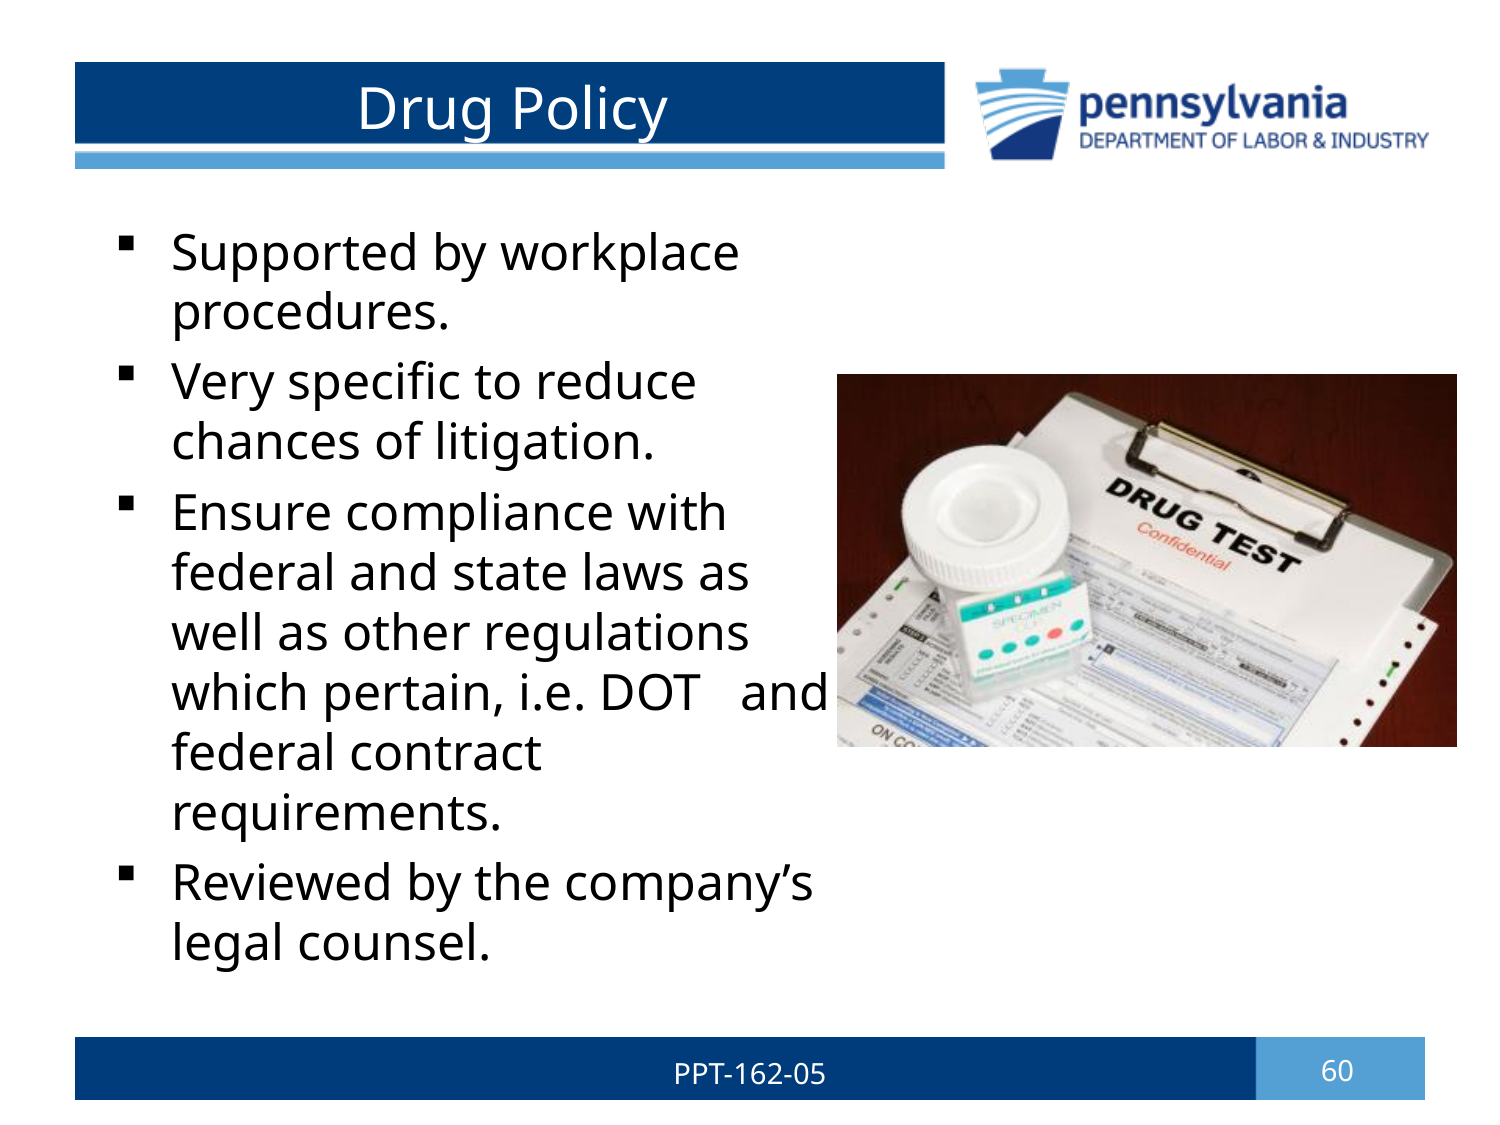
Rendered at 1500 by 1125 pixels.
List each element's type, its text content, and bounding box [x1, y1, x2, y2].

picture [75, 62, 1429, 169]
title Drug Policy [75, 62, 950, 150]
subtitle Supported by workplace procedures. Very specific to reduce chances of litigation. Ensure compliance with federal and state laws as well as other regulations which pertain, i.e. DOT and federal contract requirements. Reviewed by the company’s legal counsel. [99, 212, 863, 1025]
slide_number 60 [1250, 1042, 1425, 1103]
picture [837, 374, 1457, 747]
picture [75, 1037, 1425, 1100]
footer PPT-162-05 [512, 1042, 988, 1103]
